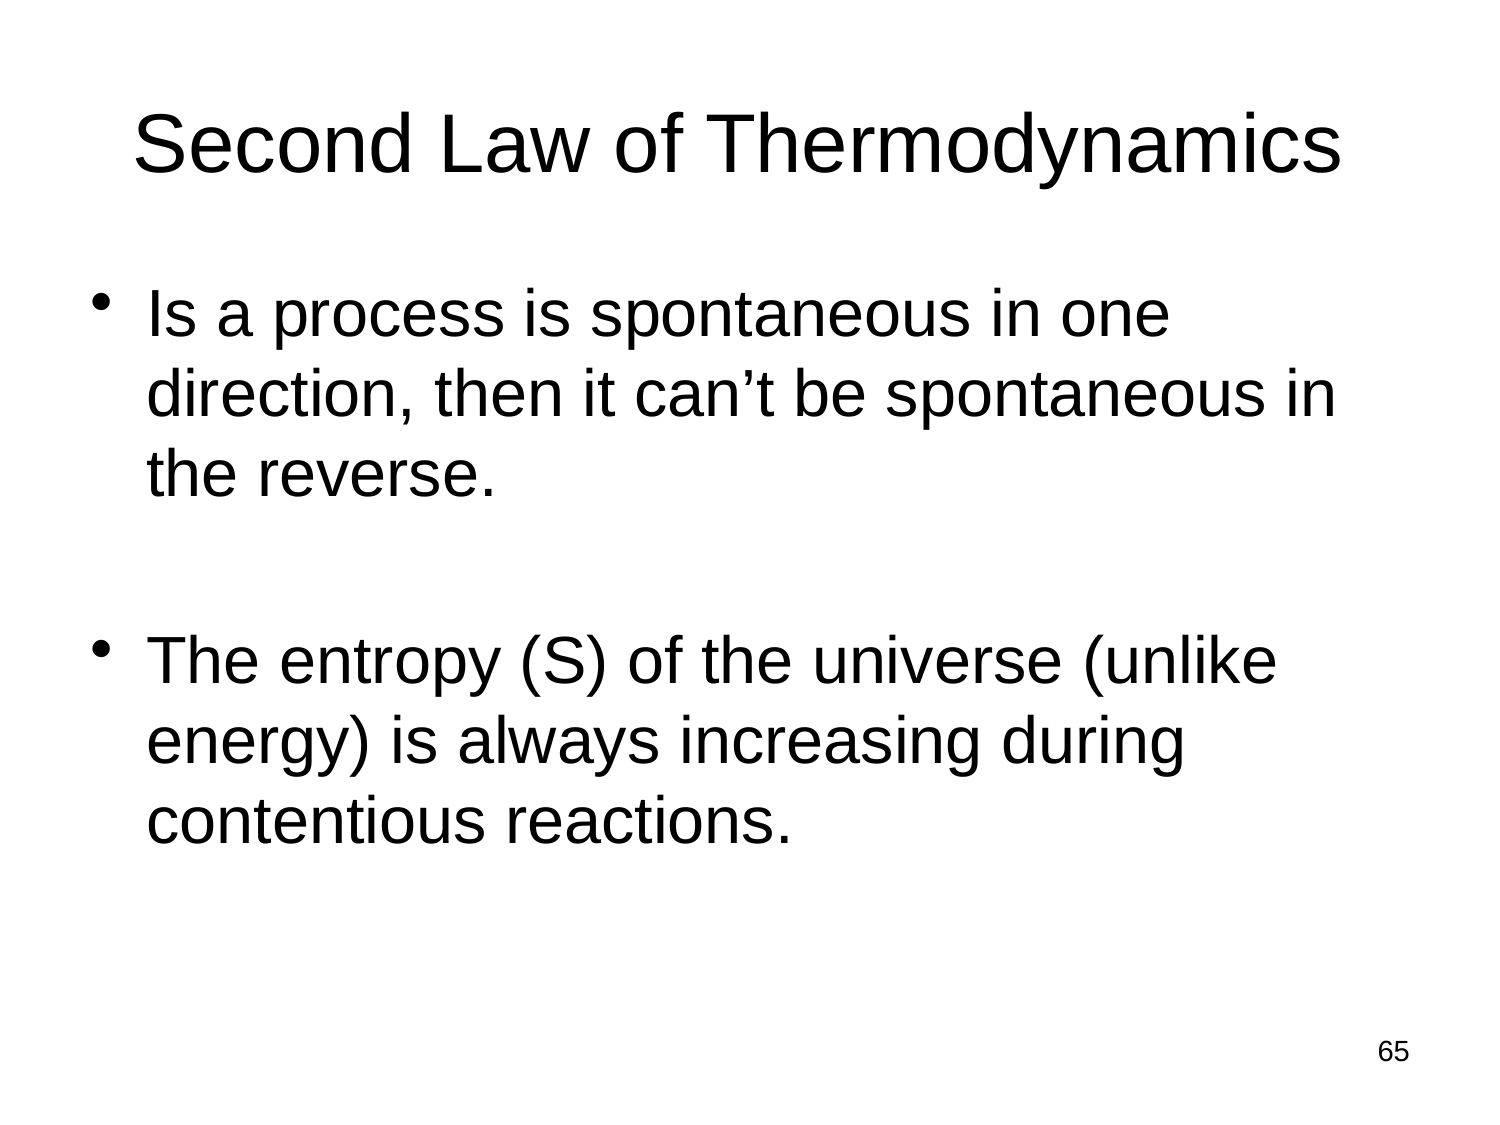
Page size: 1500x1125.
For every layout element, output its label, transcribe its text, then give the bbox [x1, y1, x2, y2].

title Second Law of Thermodynamics [75, 45, 1425, 233]
slide_number 65 [1074, 1024, 1425, 1103]
list Is a process is spontaneous in one direction, then it can’t be spontaneous in the reverse. The entropy (S) of the universe (unlike energy) is always increasing during contentious reactions. [75, 262, 1425, 1005]
